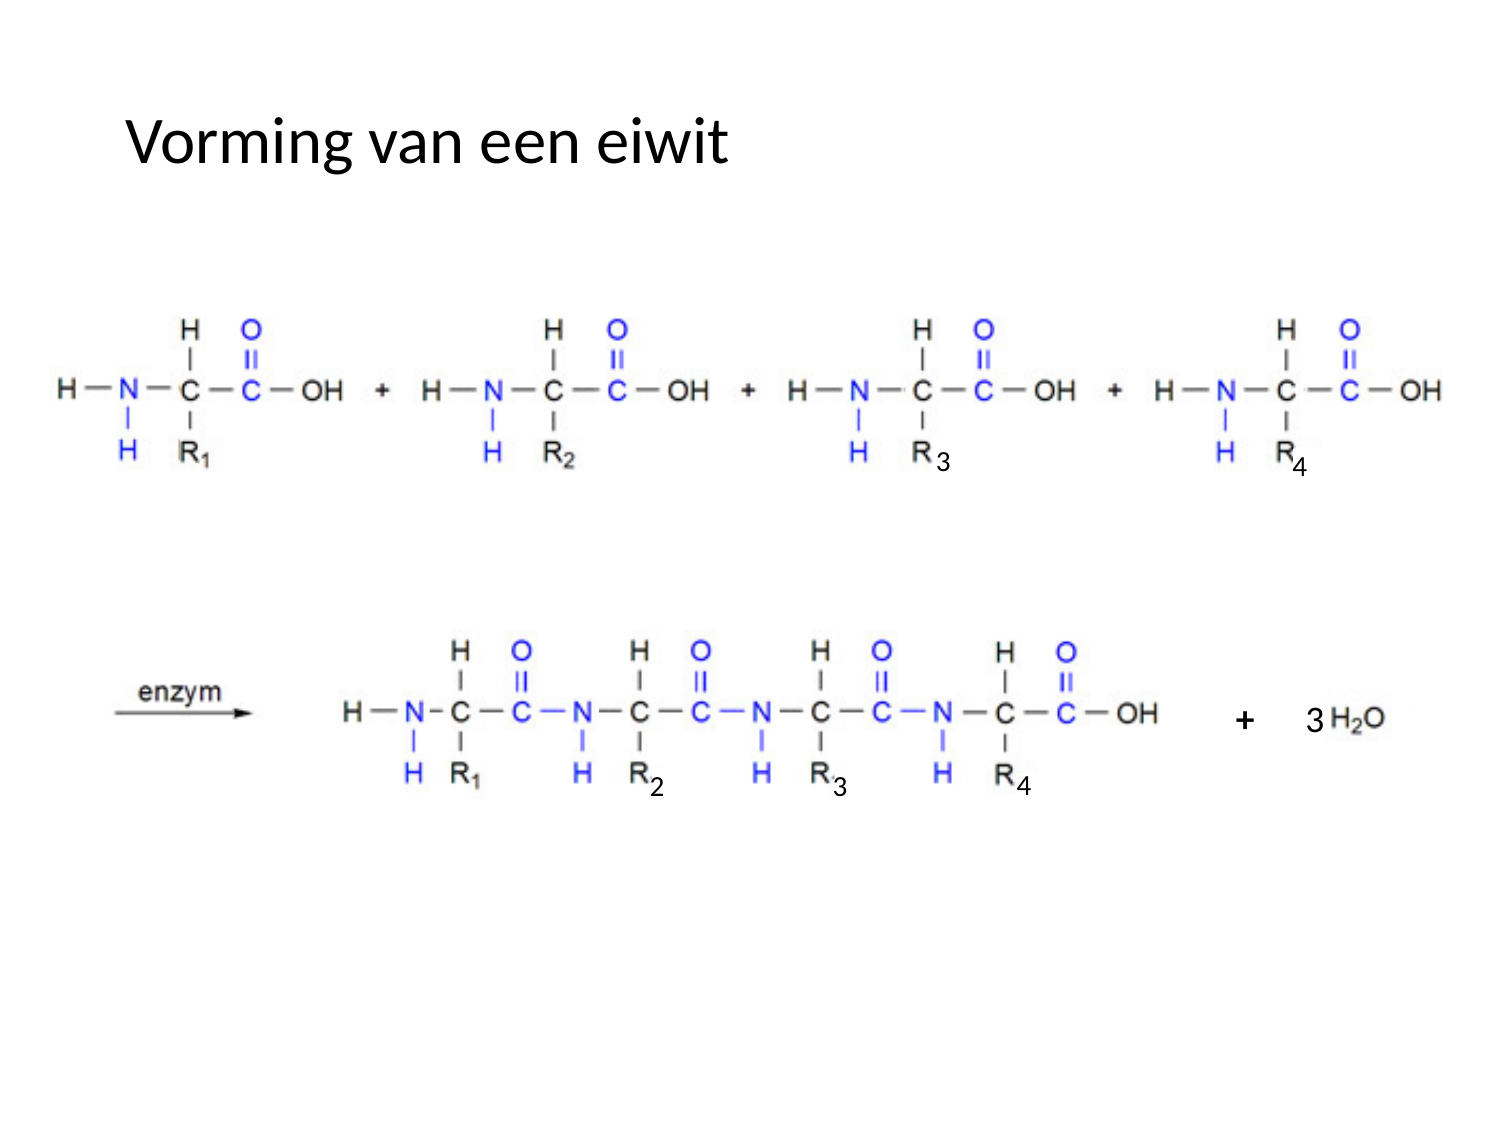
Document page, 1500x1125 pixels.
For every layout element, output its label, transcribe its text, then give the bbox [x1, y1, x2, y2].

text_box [41, 299, 1459, 826]
text_box Vorming van een eiwit [110, 89, 1060, 185]
